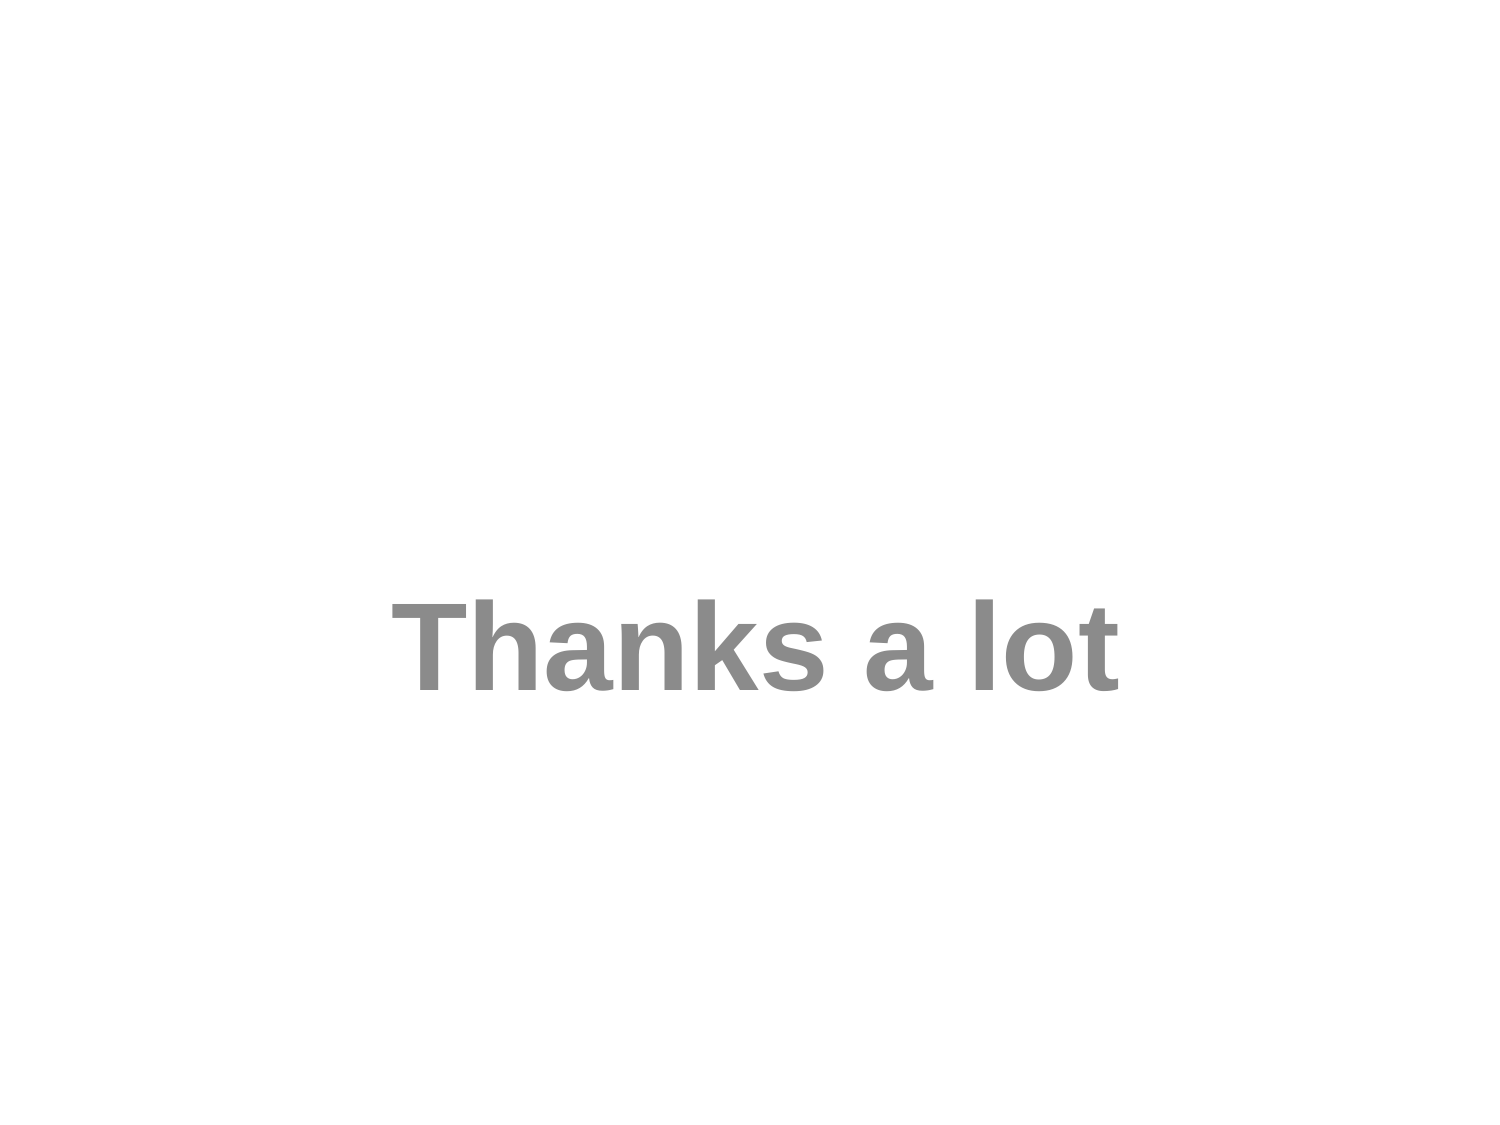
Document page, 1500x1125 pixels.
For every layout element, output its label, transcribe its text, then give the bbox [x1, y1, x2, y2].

list Thanks a lot [118, 476, 1394, 723]
